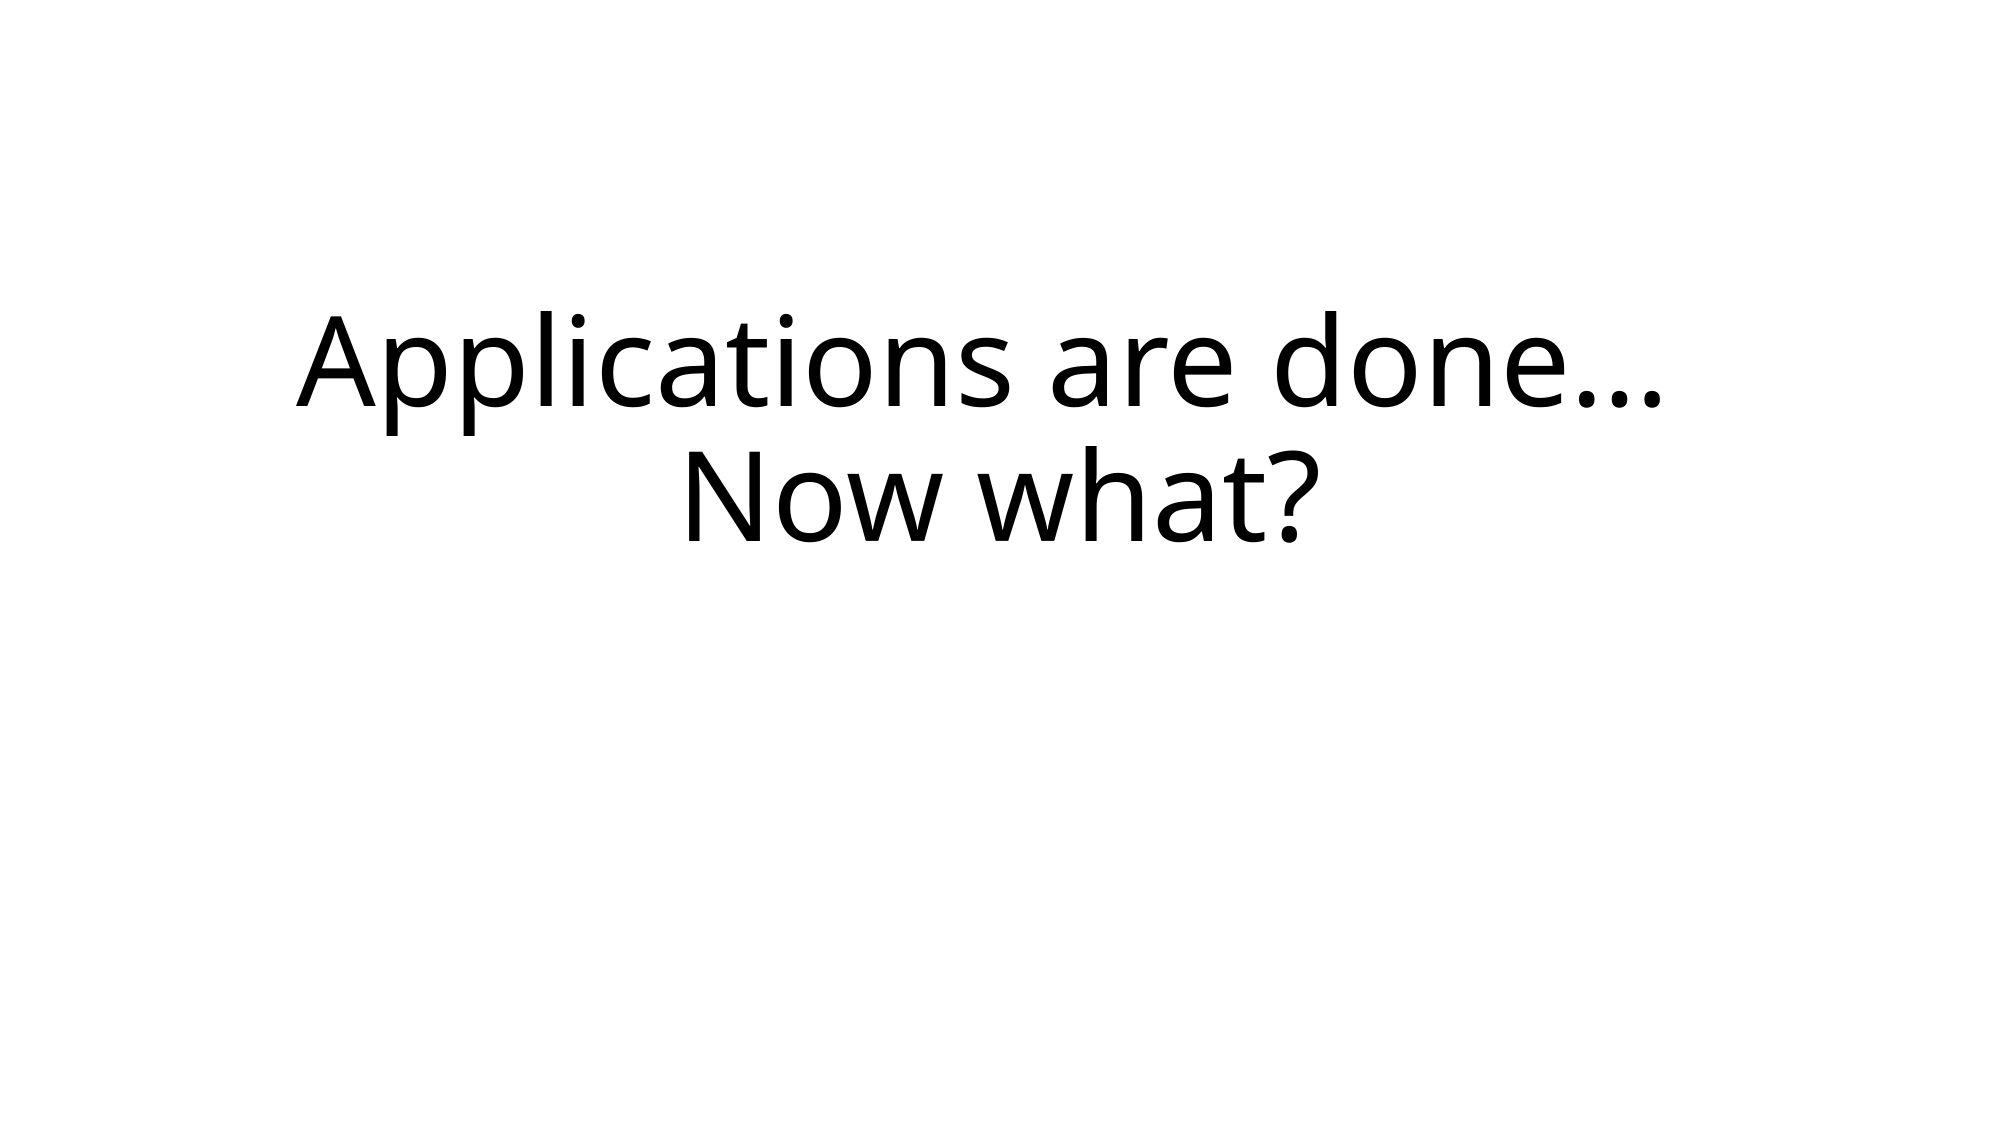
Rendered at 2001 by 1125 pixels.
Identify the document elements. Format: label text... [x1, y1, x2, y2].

title Applications are done… Now what? [249, 184, 1750, 576]
